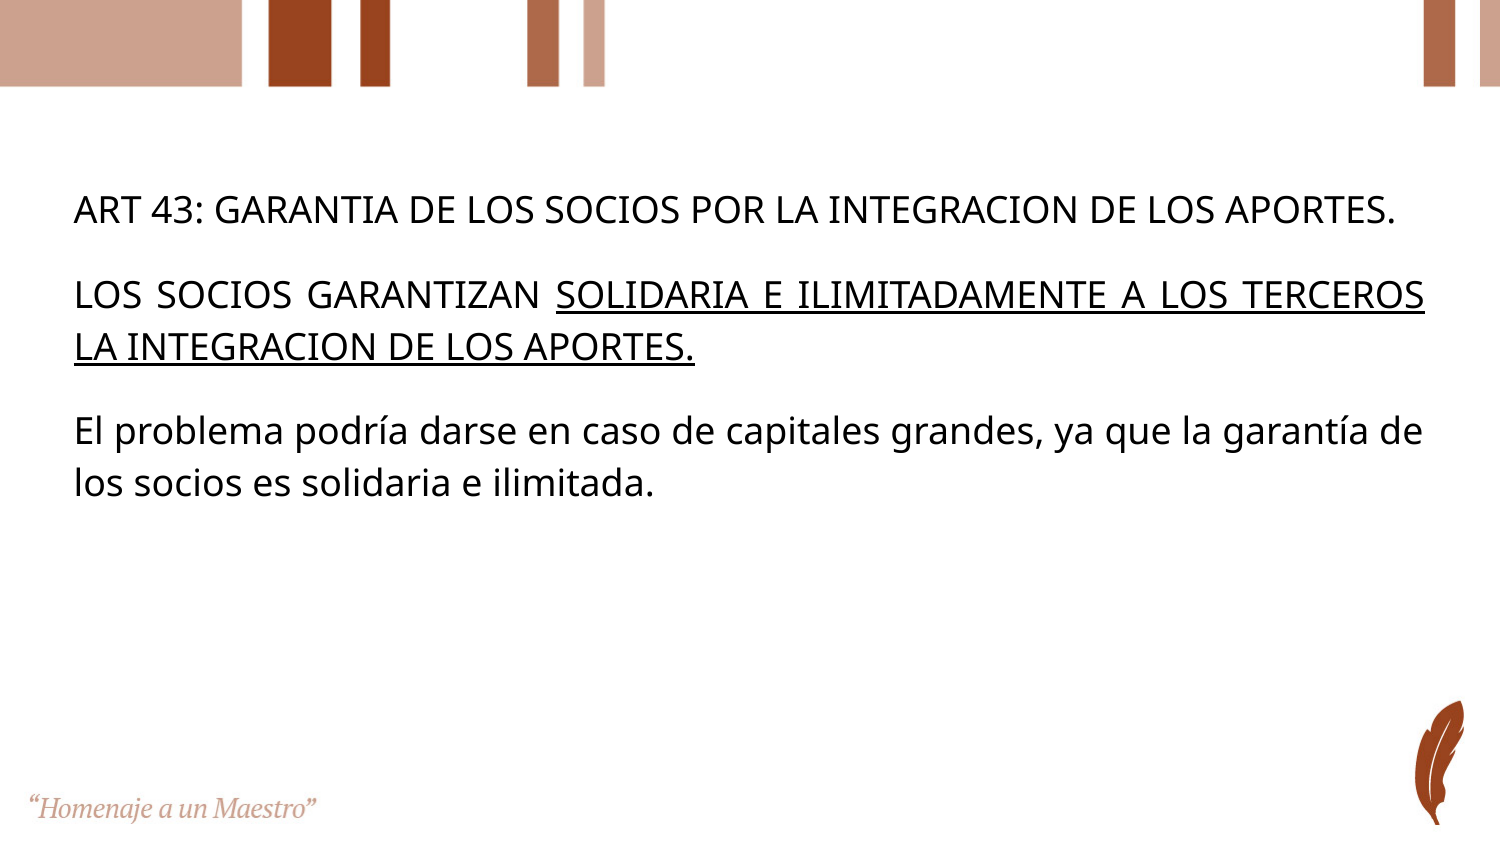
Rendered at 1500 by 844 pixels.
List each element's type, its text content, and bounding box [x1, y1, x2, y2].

picture [0, 0, 1500, 844]
list ART 43: GARANTIA DE LOS SOCIOS POR LA INTEGRACION DE LOS APORTES. LOS SOCIOS GARANTIZAN SOLIDARIA E ILIMITADAMENTE A LOS TERCEROS LA INTEGRACION DE LOS APORTES. El problema podría darse en caso de capitales grandes, ya que la garantía de los socios es solidaria e ilimitada. [58, 164, 1440, 789]
